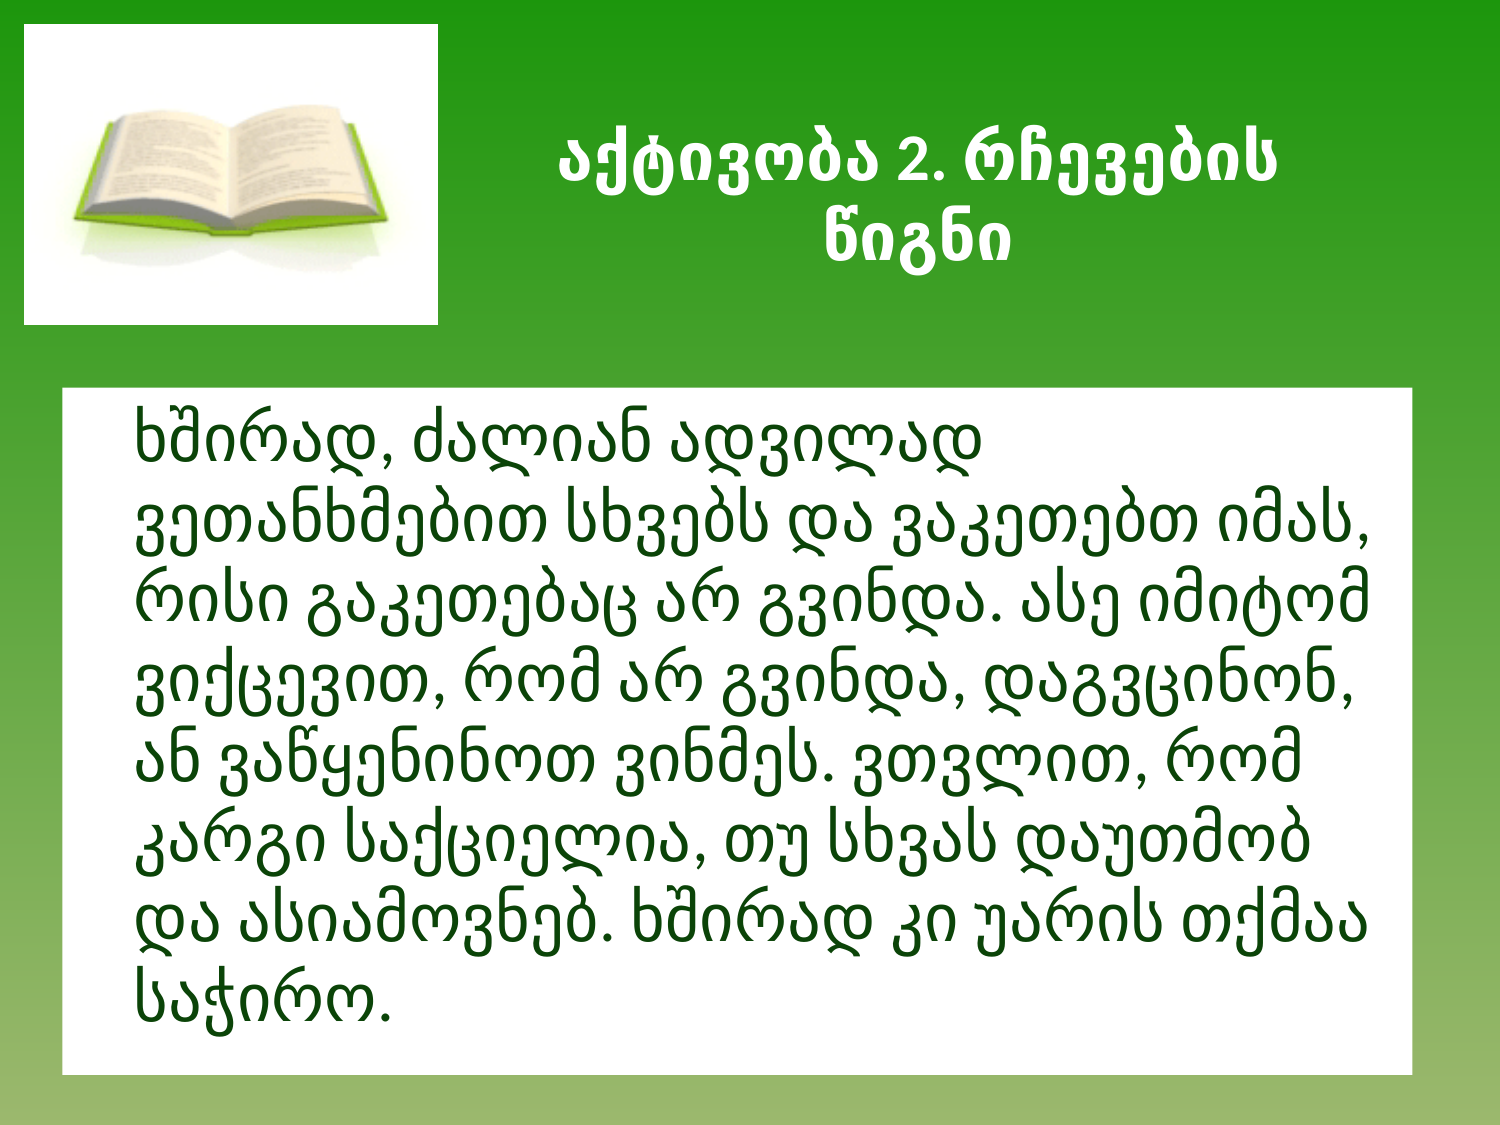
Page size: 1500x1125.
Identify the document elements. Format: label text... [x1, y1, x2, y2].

title აქტივობა 2. რჩევების წიგნი [450, 99, 1388, 288]
list ხშირად, ძალიან ადვილად ვეთანხმებით სხვებს და ვაკეთებთ იმას, რისი გაკეთებაც არ გვინდა. ასე იმიტომ ვიქცევით, რომ არ გვინდა, დაგვცინონ, ან ვაწყენინოთ ვინმეს. ვთვლით, რომ კარგი საქციელია, თუ სხვას დაუთმობ და ასიამოვნებ. ხშირად კი უარის თქმაა საჭირო. [62, 387, 1413, 1075]
picture [24, 24, 438, 325]
